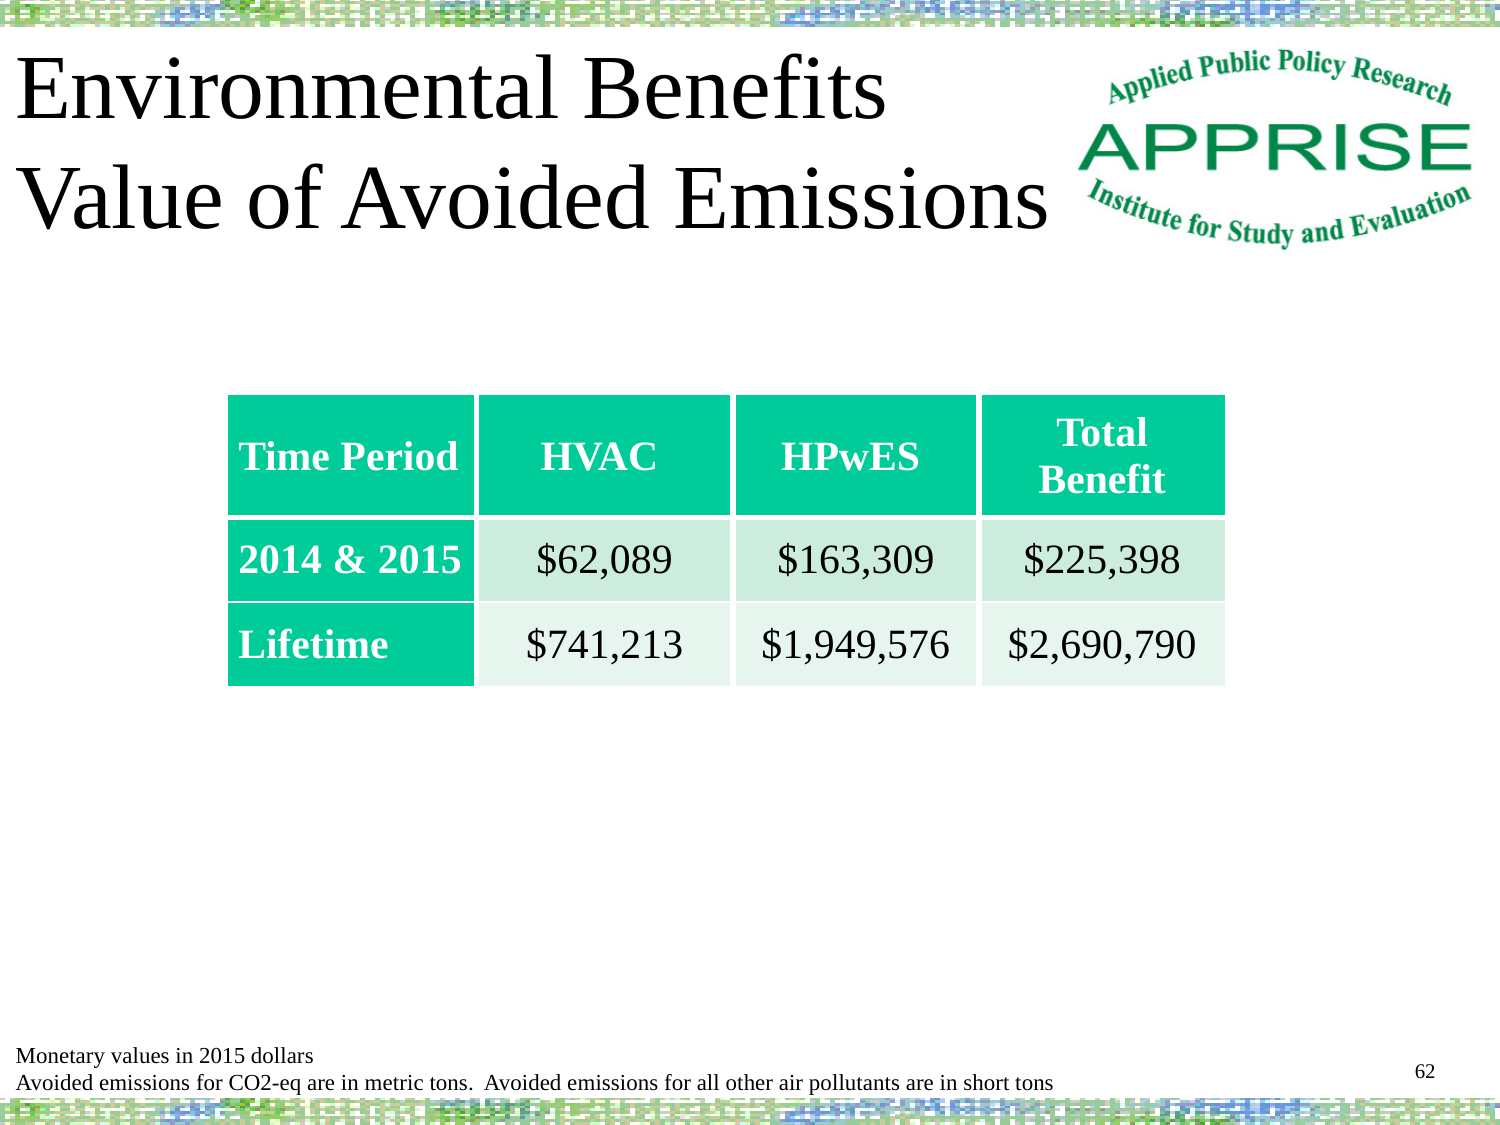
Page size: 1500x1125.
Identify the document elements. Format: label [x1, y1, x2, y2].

text_box [0, 1032, 1463, 1098]
table_cell [982, 520, 1225, 601]
table_header [982, 395, 1225, 515]
table_cell [479, 603, 730, 686]
table_cell [228, 603, 474, 686]
table_cell [736, 603, 976, 686]
table_cell [982, 603, 1225, 686]
picture [0, 1098, 1500, 1125]
table_cell [228, 520, 474, 601]
table_cell [736, 520, 976, 601]
text_box [0, 42, 1049, 231]
picture [0, 0, 1500, 276]
table_header [479, 395, 730, 515]
table_header [228, 395, 474, 515]
table_header [736, 395, 976, 515]
table_cell [479, 520, 730, 601]
